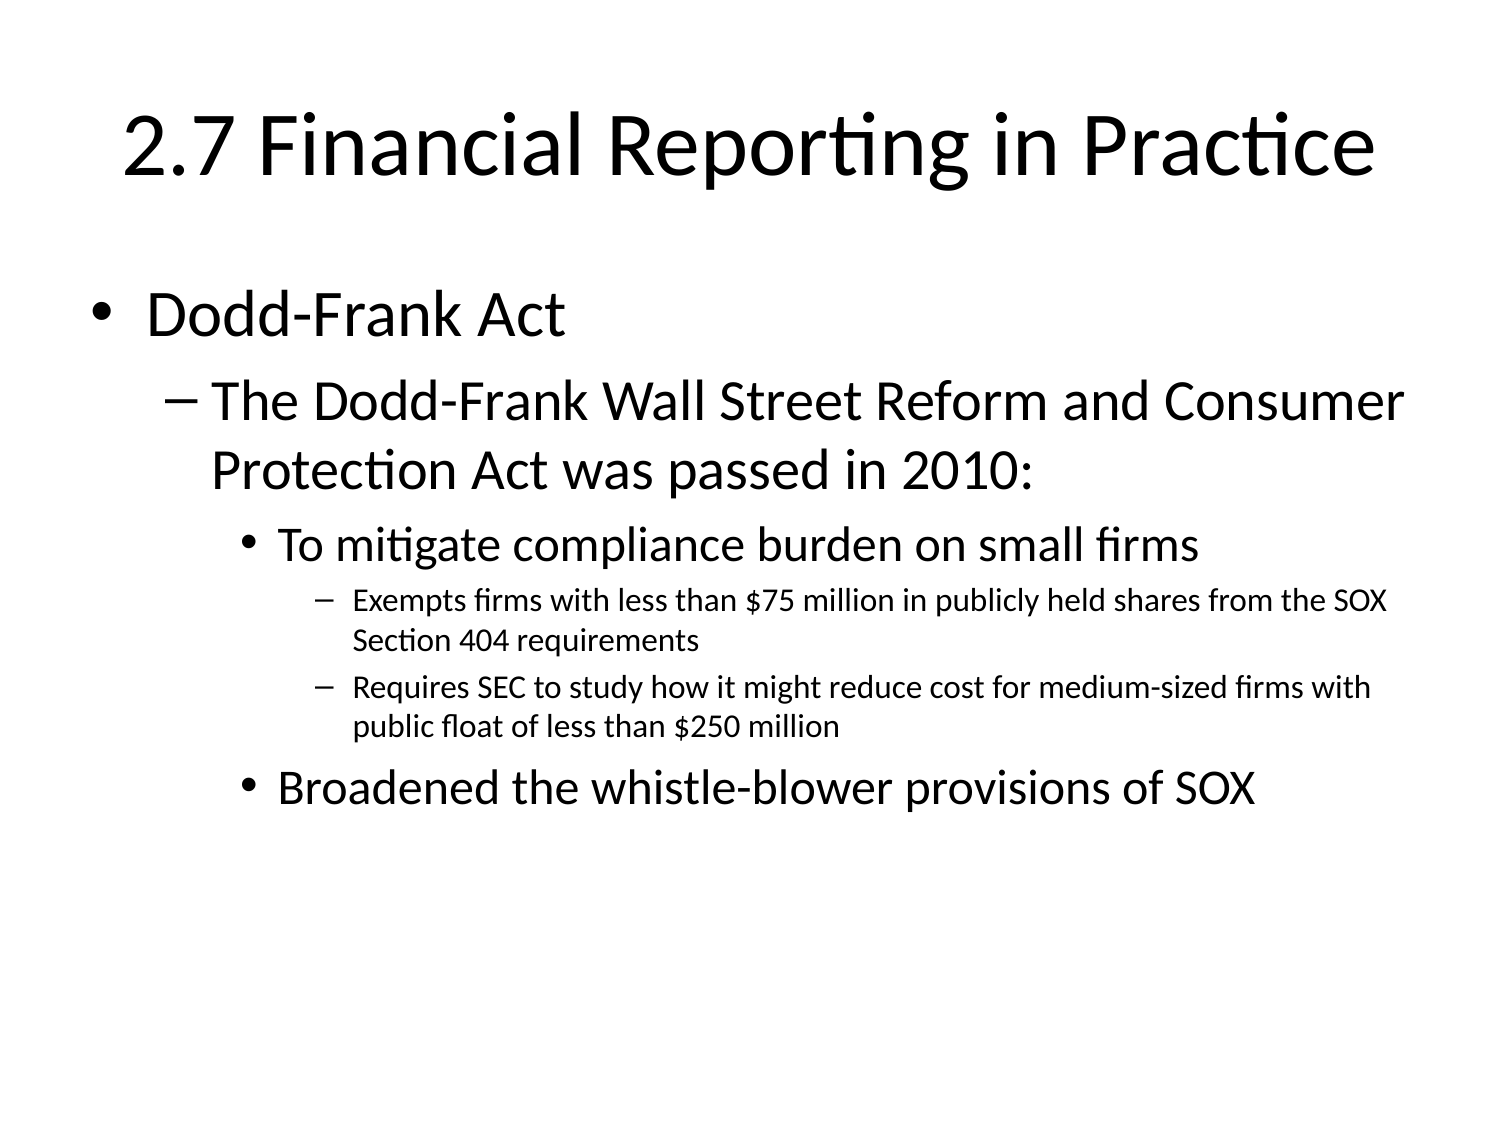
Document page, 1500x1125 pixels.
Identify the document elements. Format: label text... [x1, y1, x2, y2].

list Dodd-Frank Act The Dodd-Frank Wall Street Reform and Consumer Protection Act was passed in 2010: To mitigate compliance burden on small firms Exempts firms with less than $75 million in publicly held shares from the SOX Section 404 requirements Requires SEC to study how it might reduce cost for medium-sized firms with public float of less than $250 million Broadened the whistle-blower provisions of SOX [74, 262, 1426, 1006]
title 2.7 Financial Reporting in Practice [74, 44, 1426, 233]
